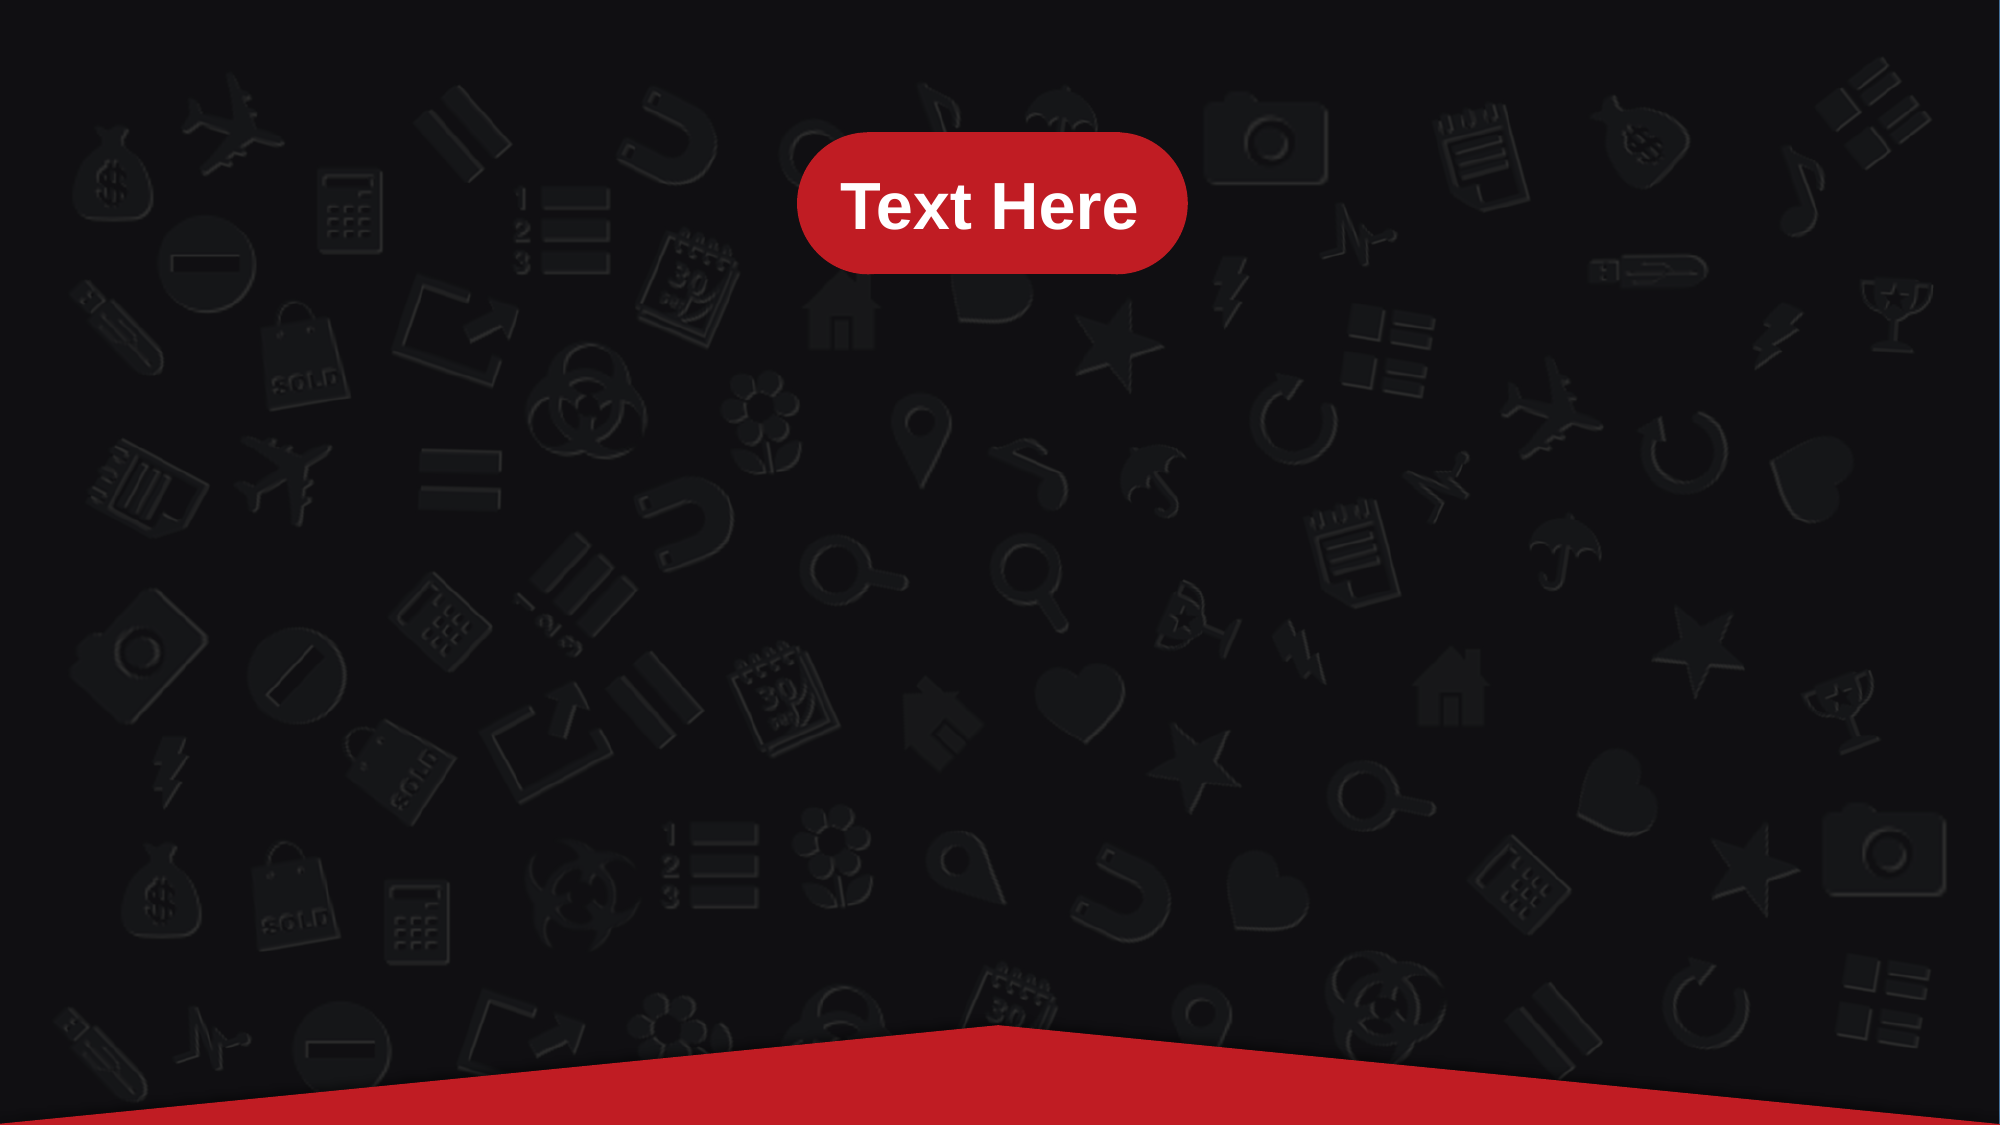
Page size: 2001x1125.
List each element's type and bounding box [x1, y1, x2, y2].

text_box [797, 133, 1187, 274]
picture [0, 0, 2000, 1125]
